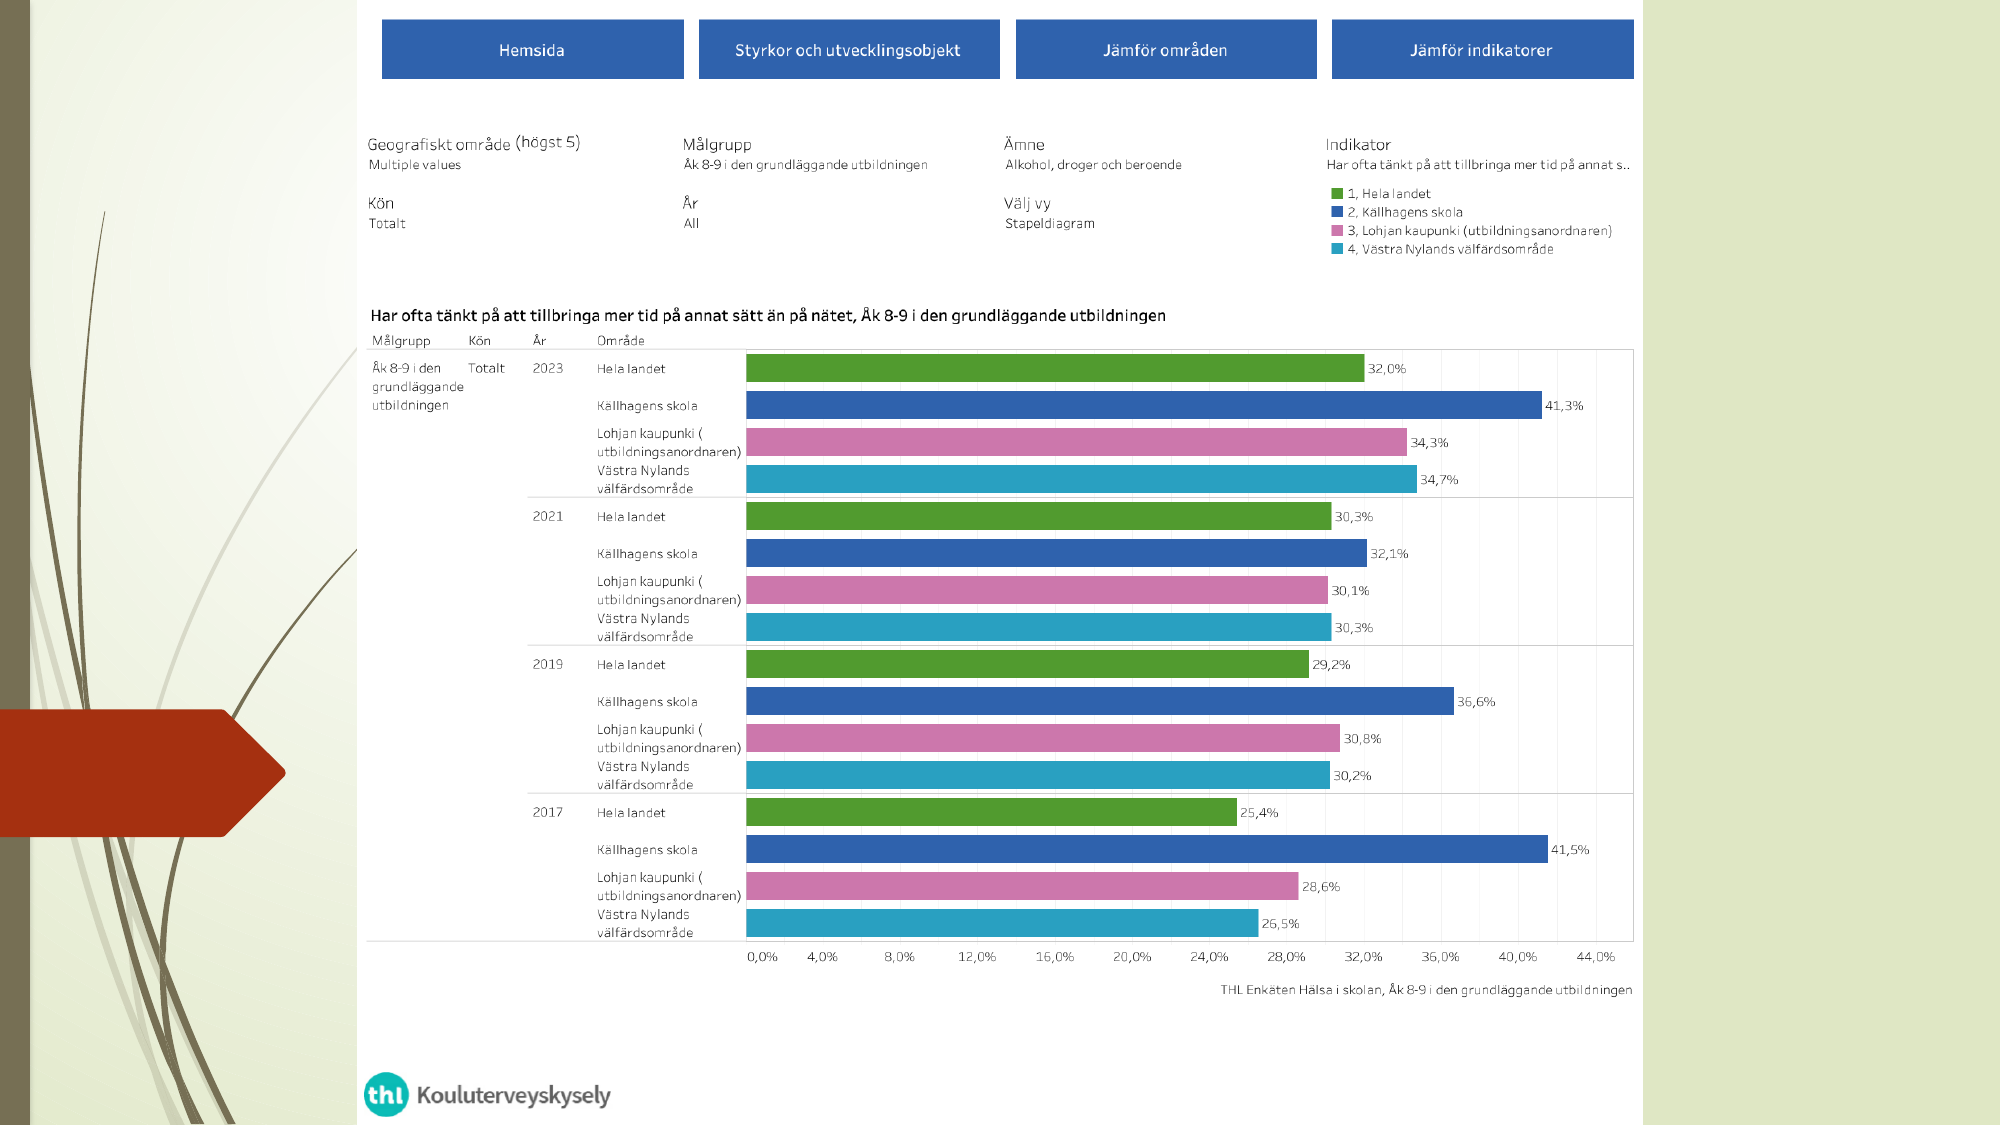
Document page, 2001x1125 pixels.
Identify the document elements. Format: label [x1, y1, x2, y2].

picture [356, 0, 1644, 1125]
